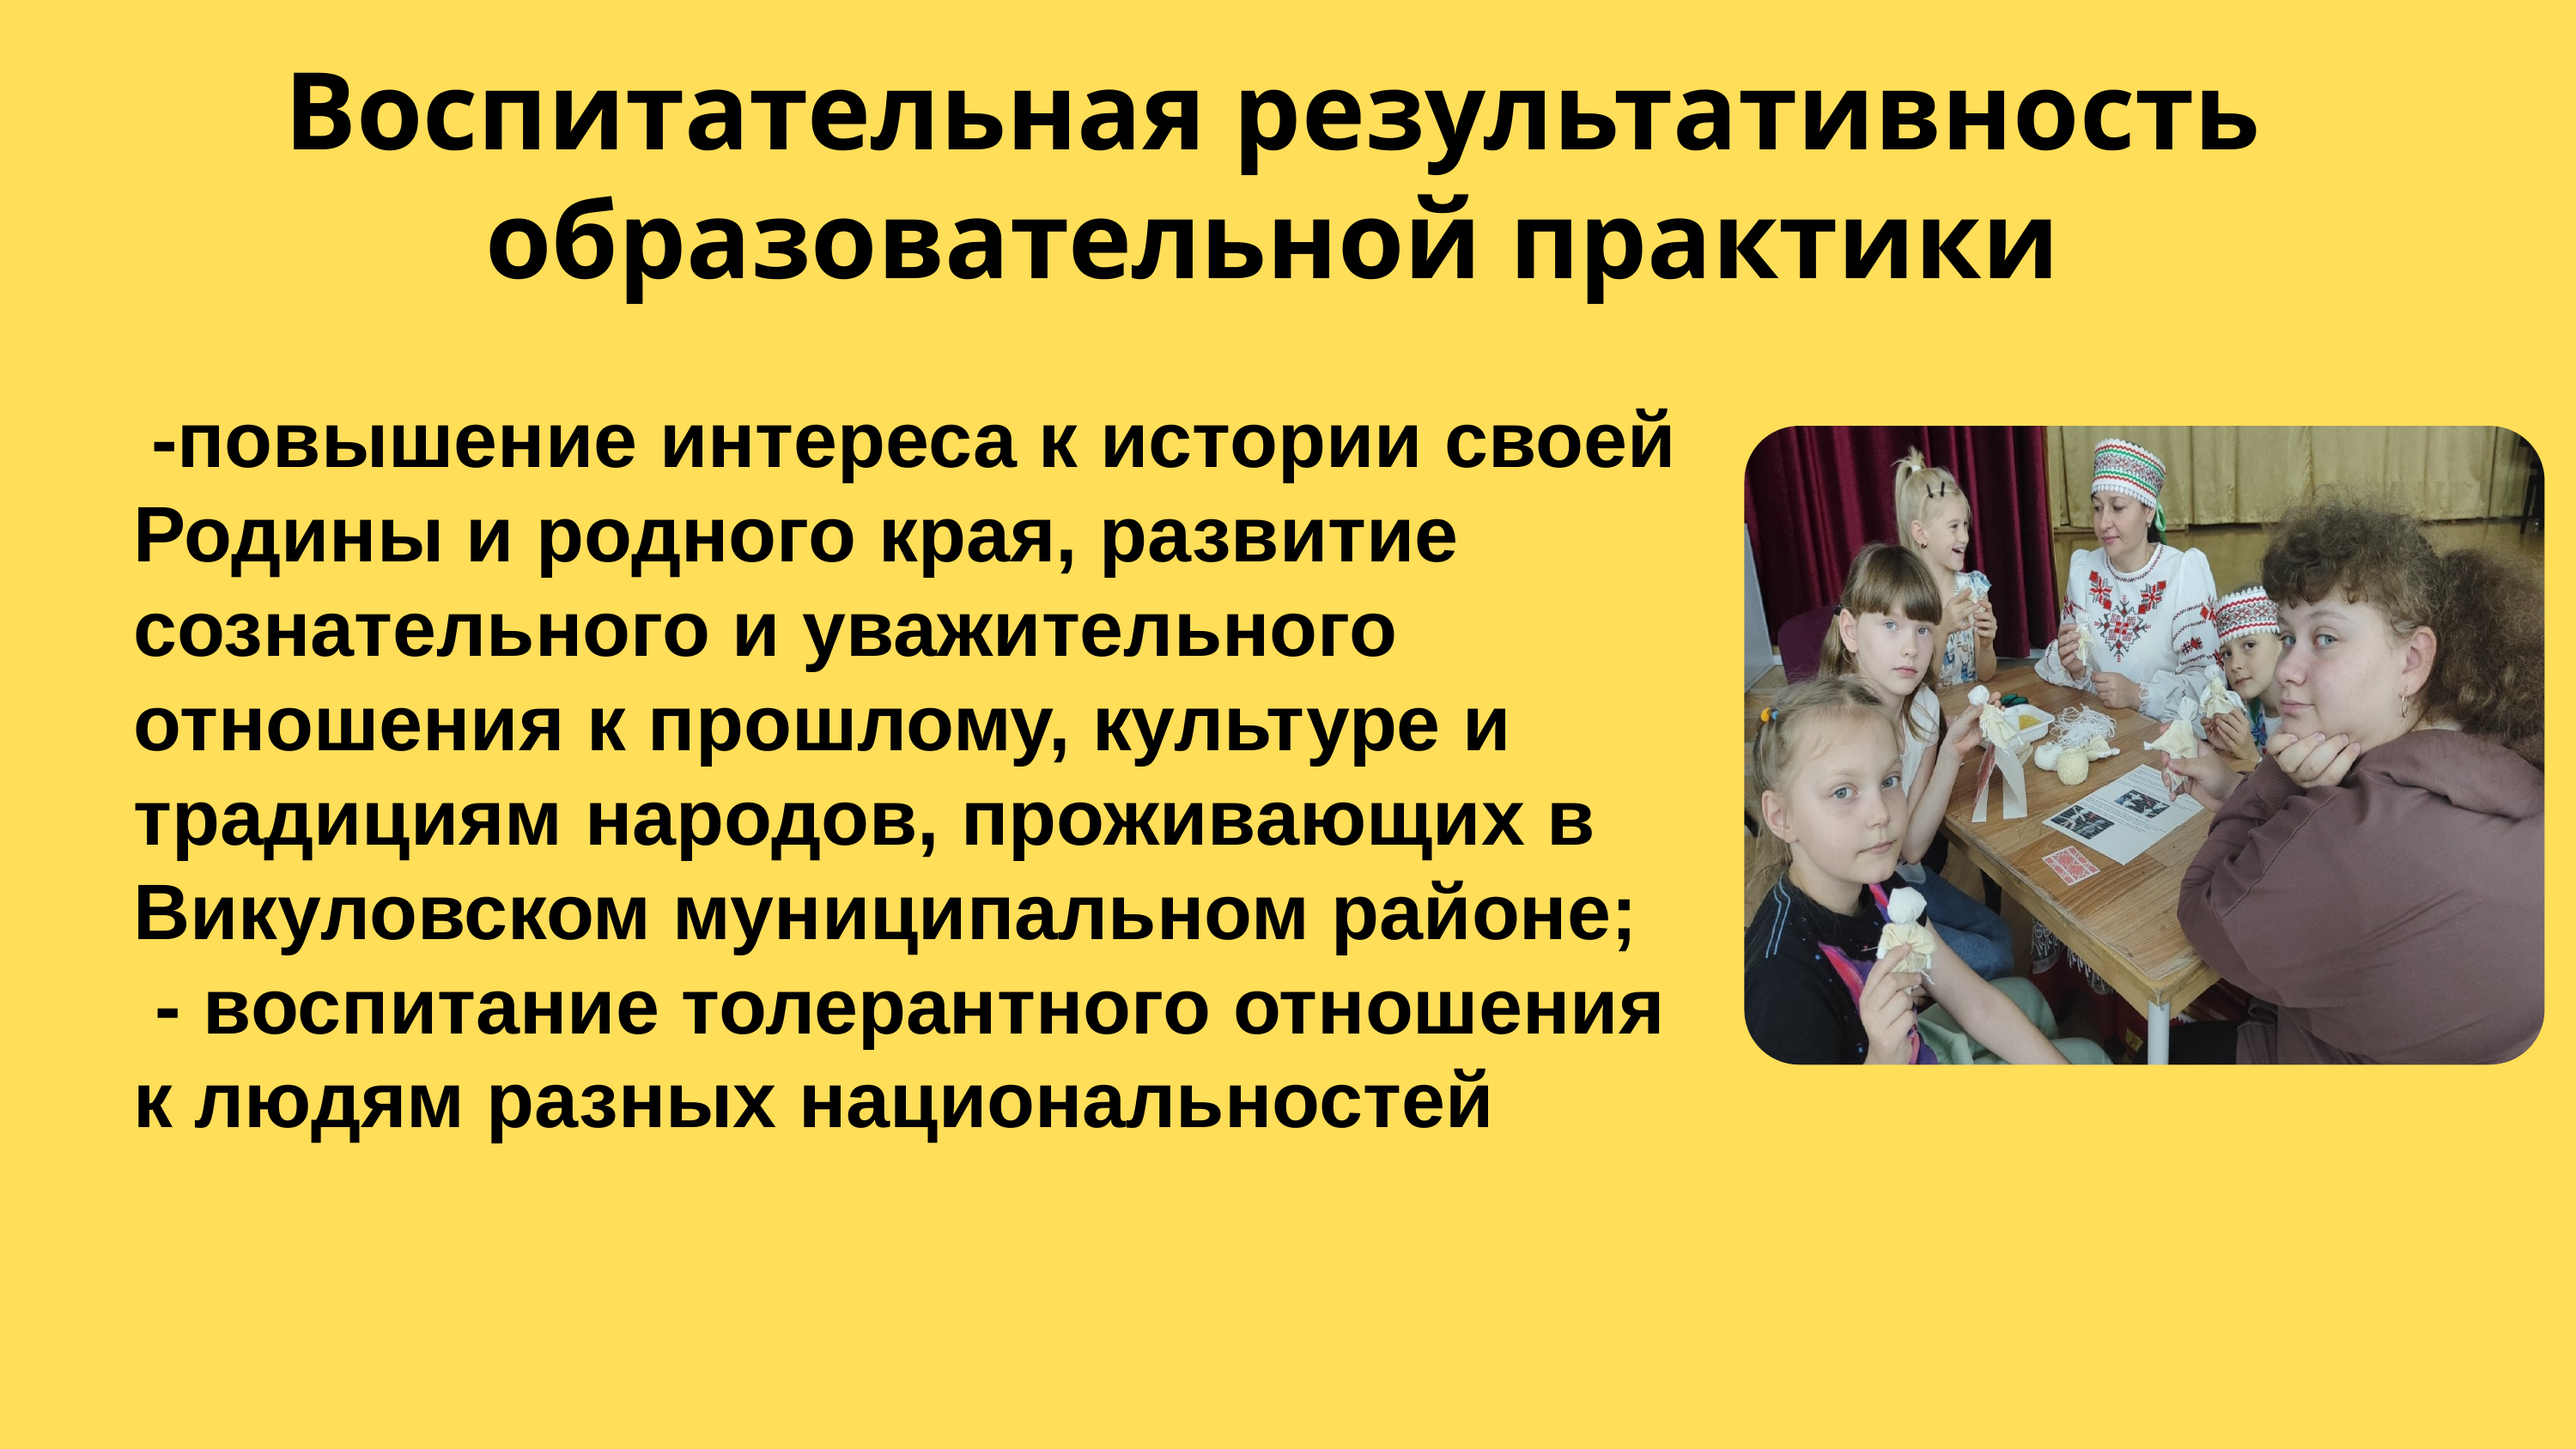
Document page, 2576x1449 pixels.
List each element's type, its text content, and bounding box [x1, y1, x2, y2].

picture [1744, 425, 2545, 1065]
text_box Воспитательная результативность образовательной практики [221, 42, 2324, 300]
text_box -повышение интереса к истории своей Родины и родного края, развитие сознательного и уважительного отношения к прошлому, культуре и традициям народов, проживающих в Викуловском муниципальном районе; - воспитание толерантного отношения к людям разных национальностей [120, 382, 1721, 1245]
